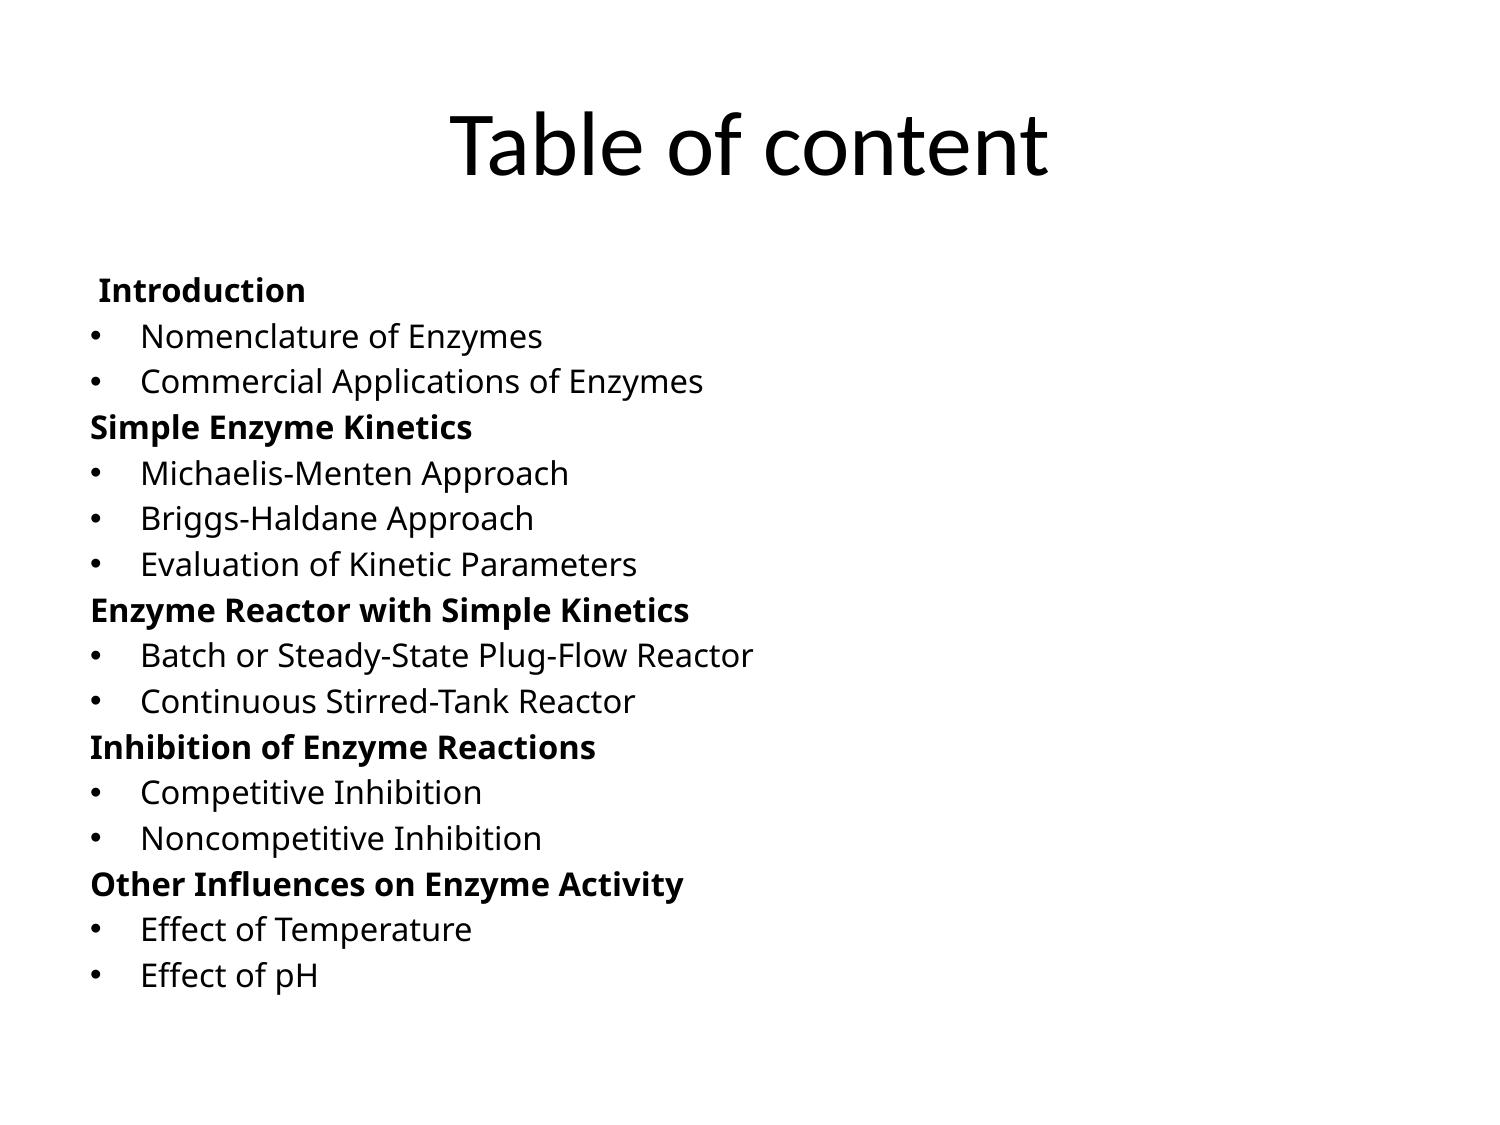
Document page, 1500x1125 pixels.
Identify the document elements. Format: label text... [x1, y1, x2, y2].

title Table of content [75, 45, 1425, 233]
list Introduction Nomenclature of Enzymes Commercial Applications of Enzymes Simple Enzyme Kinetics Michaelis-Menten Approach Briggs-Haldane Approach Evaluation of Kinetic Parameters Enzyme Reactor with Simple Kinetics Batch or Steady-State Plug-Flow Reactor Continuous Stirred-Tank Reactor Inhibition of Enzyme Reactions Competitive Inhibition Noncompetitive Inhibition Other Influences on Enzyme Activity Effect of Temperature Effect of pH [75, 262, 1425, 1005]
